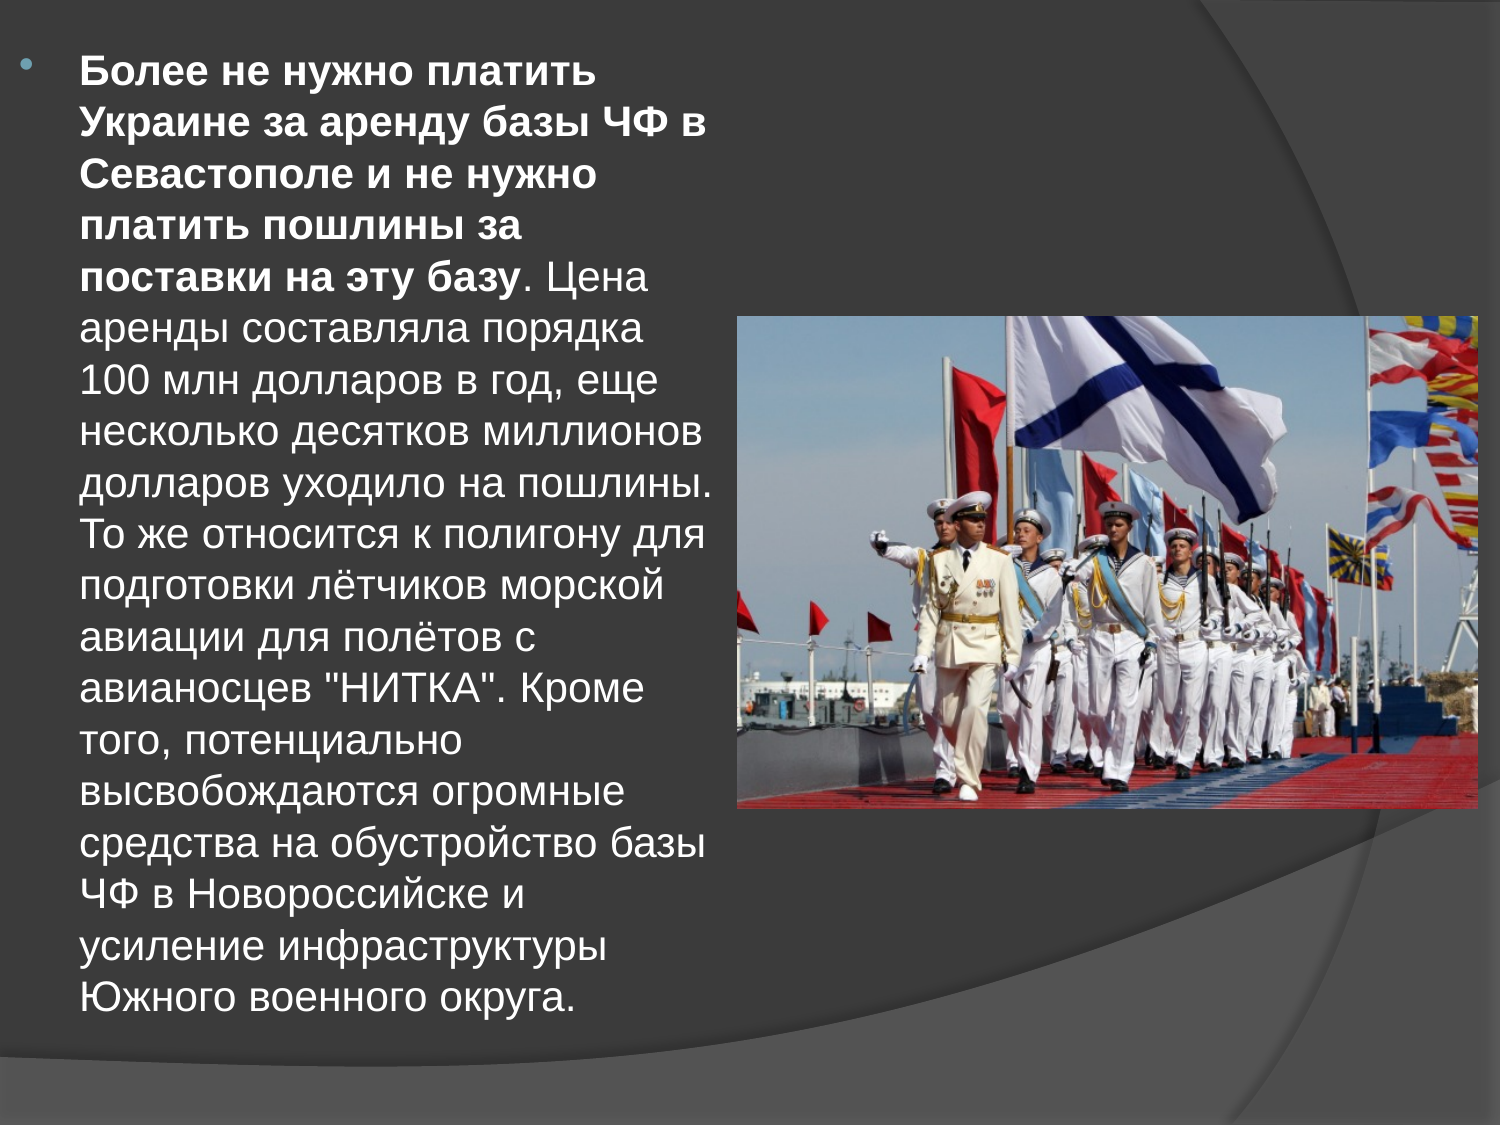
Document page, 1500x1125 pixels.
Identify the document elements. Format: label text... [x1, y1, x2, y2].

list Более не нужно платить Украине за аренду базы ЧФ в Севастополе и не нужно платить пошлины за поставки на эту базу. Цена аренды составляла порядка 100 млн долларов в год, еще несколько десятков миллионов долларов уходило на пошлины. То же относится к полигону для подготовки лётчиков морской авиации для полётов с авианосцев "НИТКА". Кроме того, потенциально высвобождаются огромные средства на обустройство базы ЧФ в Новороссийске и усиление инфраструктуры Южного военного округа. [0, 34, 738, 1091]
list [736, 316, 1478, 809]
